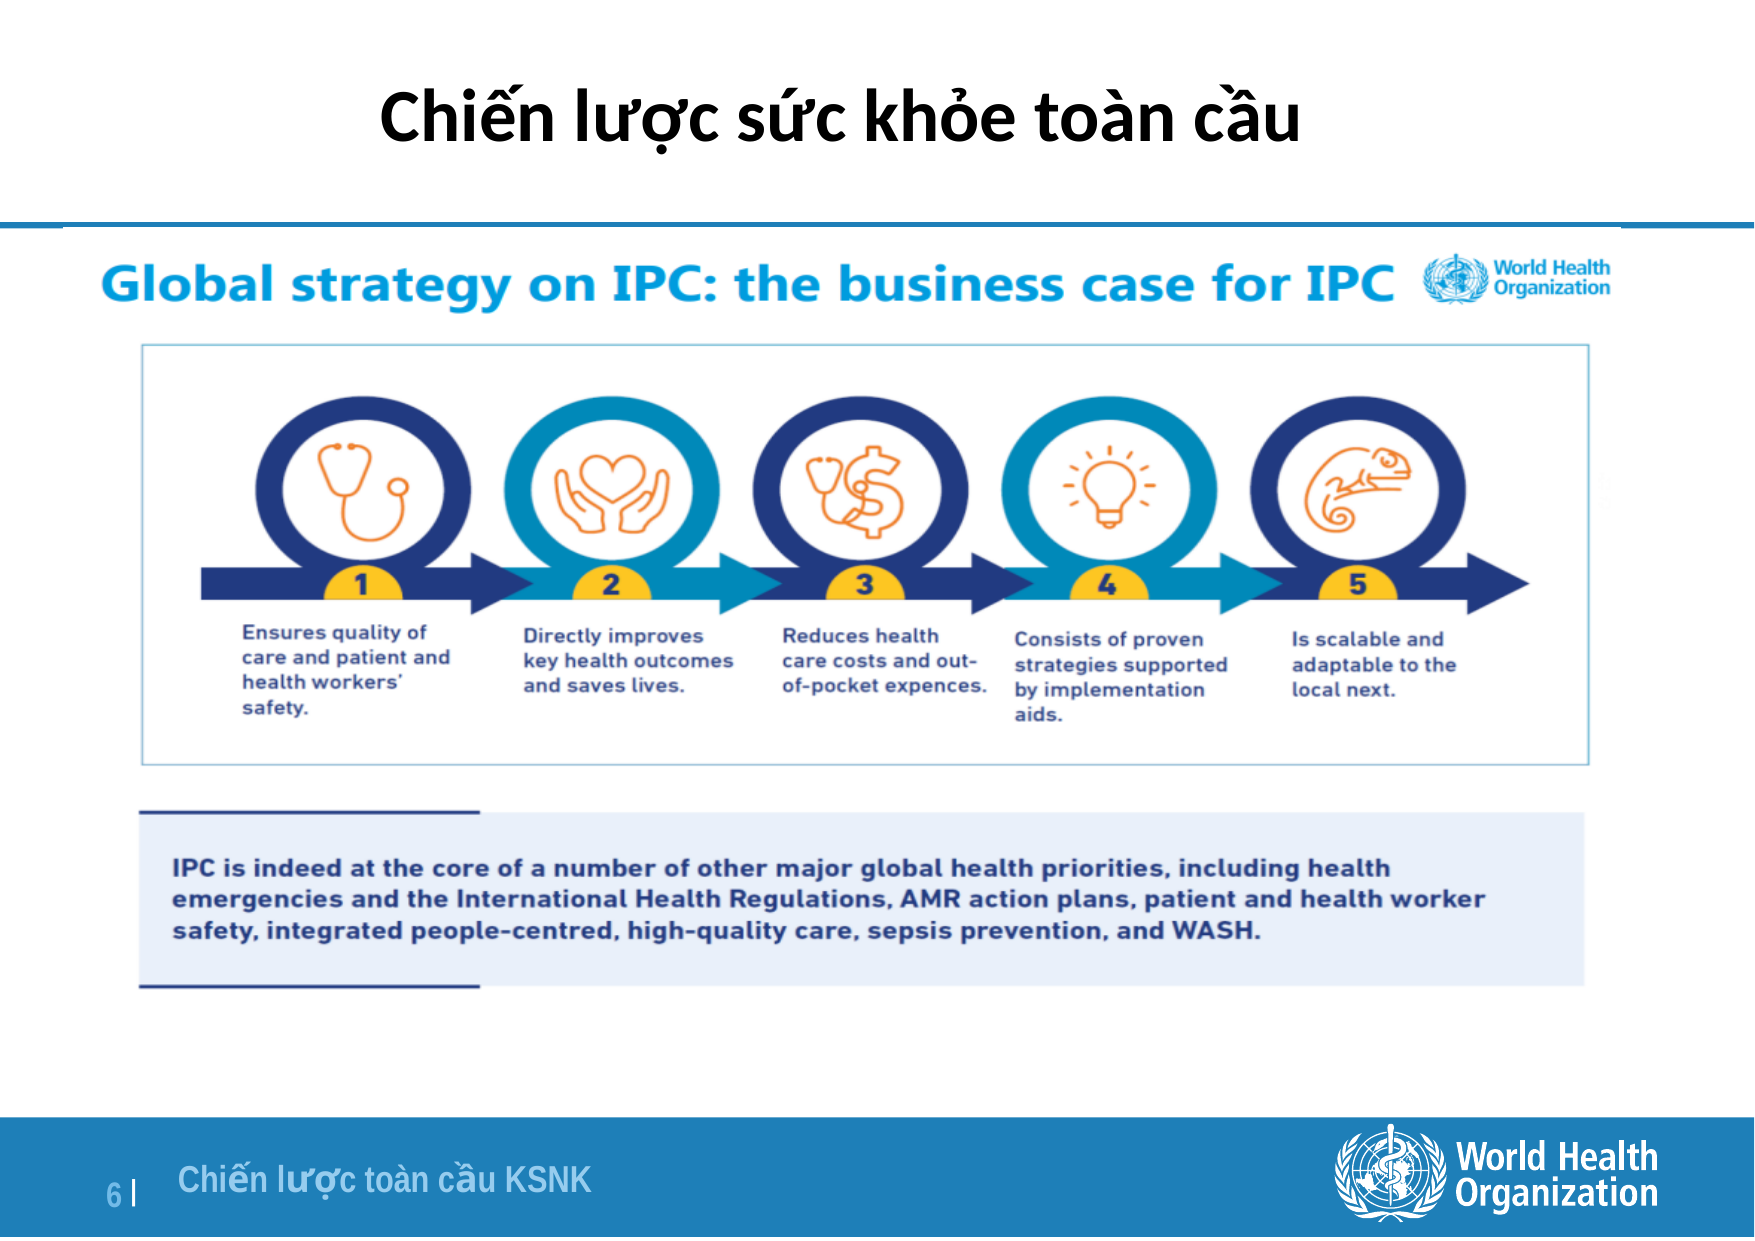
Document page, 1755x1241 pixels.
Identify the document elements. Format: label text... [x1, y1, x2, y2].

text_box Chiến lược sức khỏe toàn cầu [315, 59, 1369, 164]
picture [63, 227, 1622, 1014]
